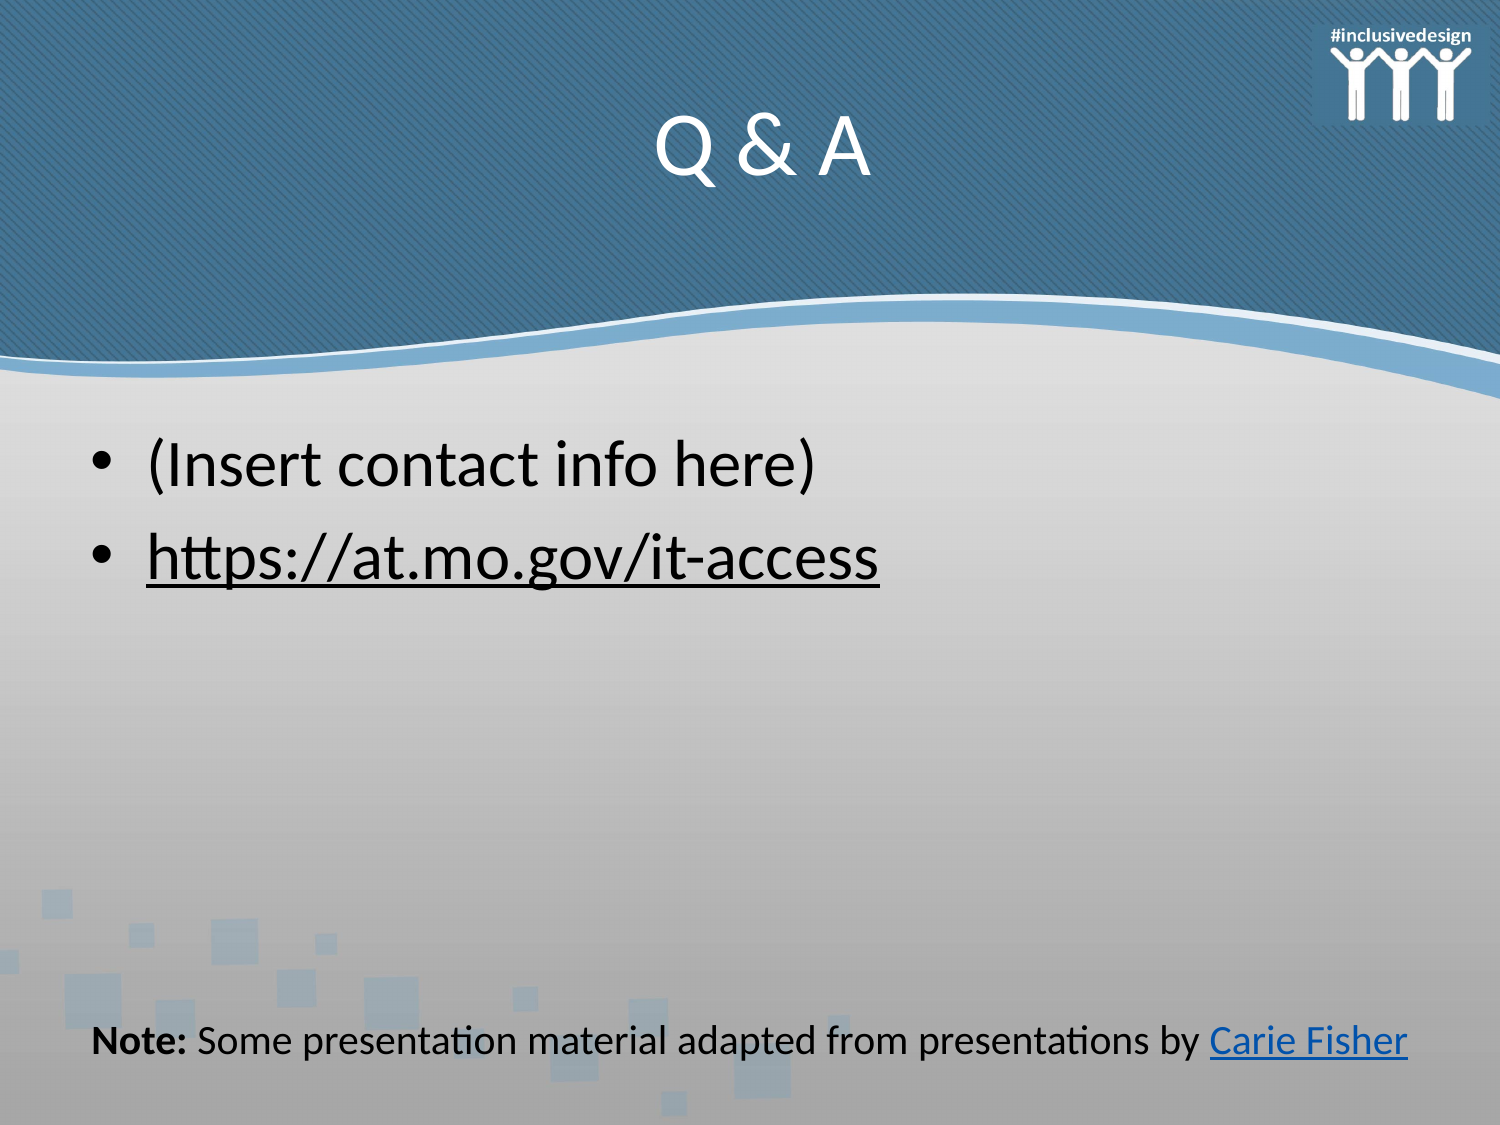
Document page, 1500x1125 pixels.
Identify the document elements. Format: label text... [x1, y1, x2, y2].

title Q & A [75, 45, 1450, 233]
list (Insert contact info here) https://at.mo.gov/it-access [75, 412, 1425, 1004]
text_box Note: Some presentation material adapted from presentations by Carie Fisher [74, 1004, 1425, 1125]
picture [0, 0, 1500, 1125]
